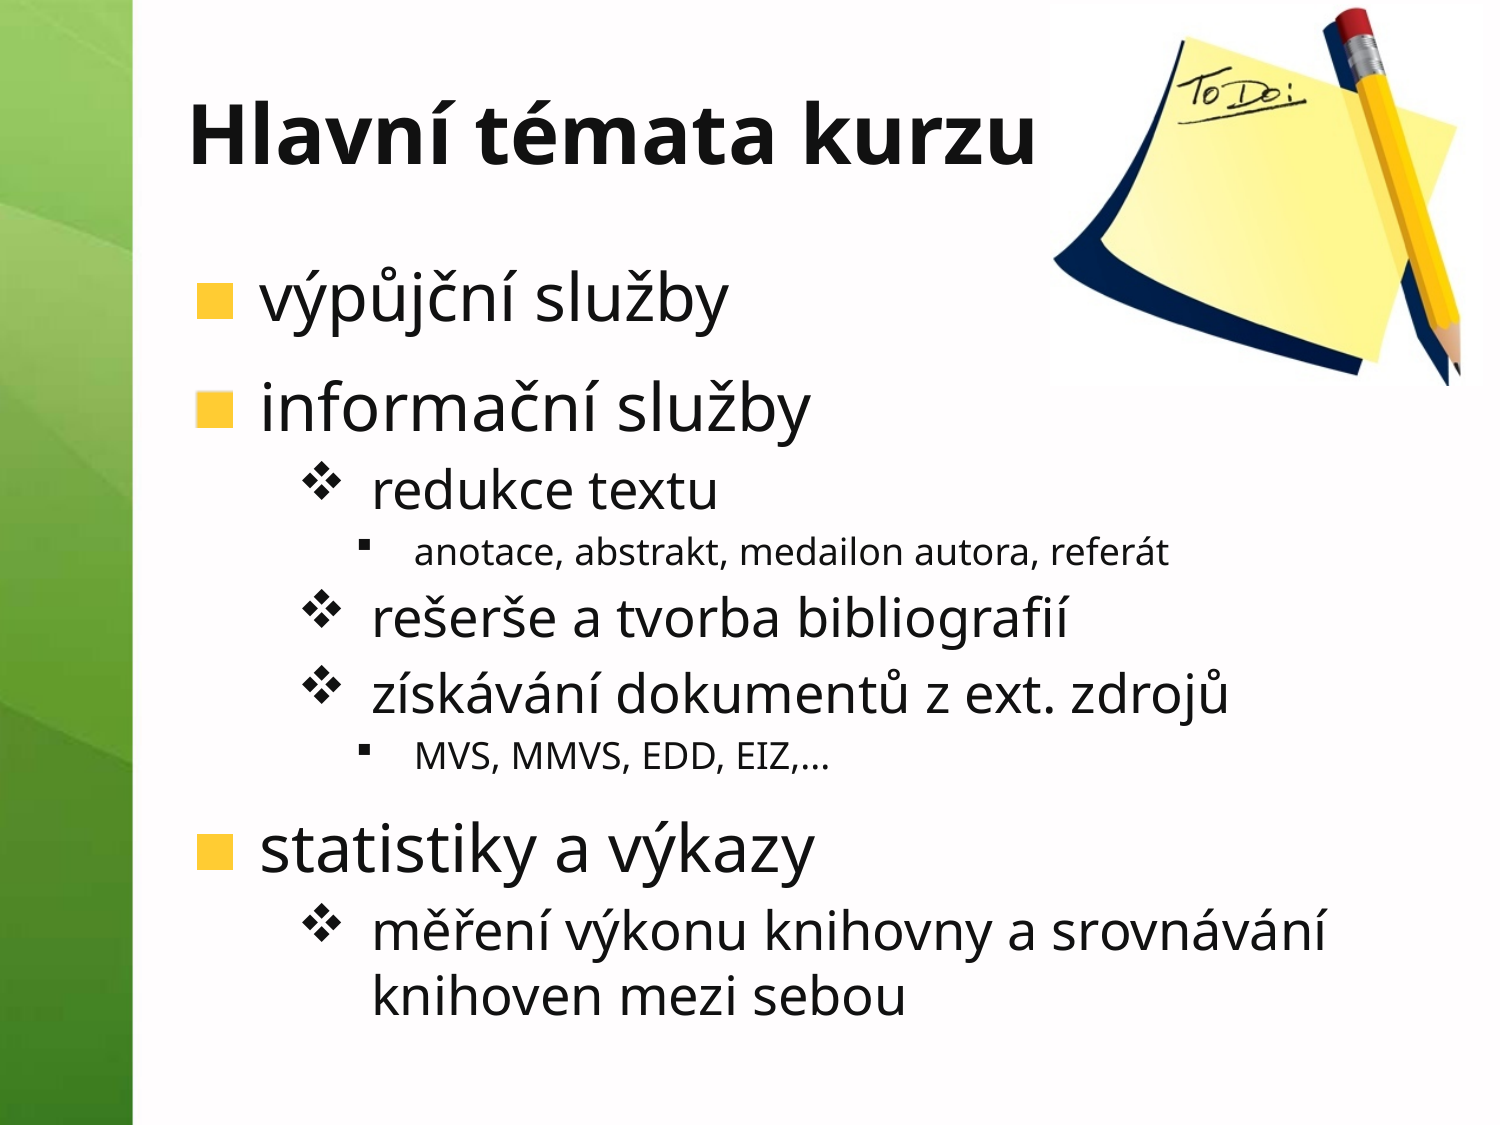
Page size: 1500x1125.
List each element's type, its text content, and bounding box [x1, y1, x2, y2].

picture [0, 0, 1500, 1125]
title Hlavní témata kurzu [171, 89, 1045, 173]
list výpůjční služby informační služby redukce textu anotace, abstrakt, medailon autora, referát rešerše a tvorba bibliografií získávání dokumentů z ext. zdrojů MVS, MMVS, EDD, EIZ,... statistiky a výkazy měření výkonu knihovny a srovnávání knihoven mezi sebou [171, 231, 1471, 1083]
